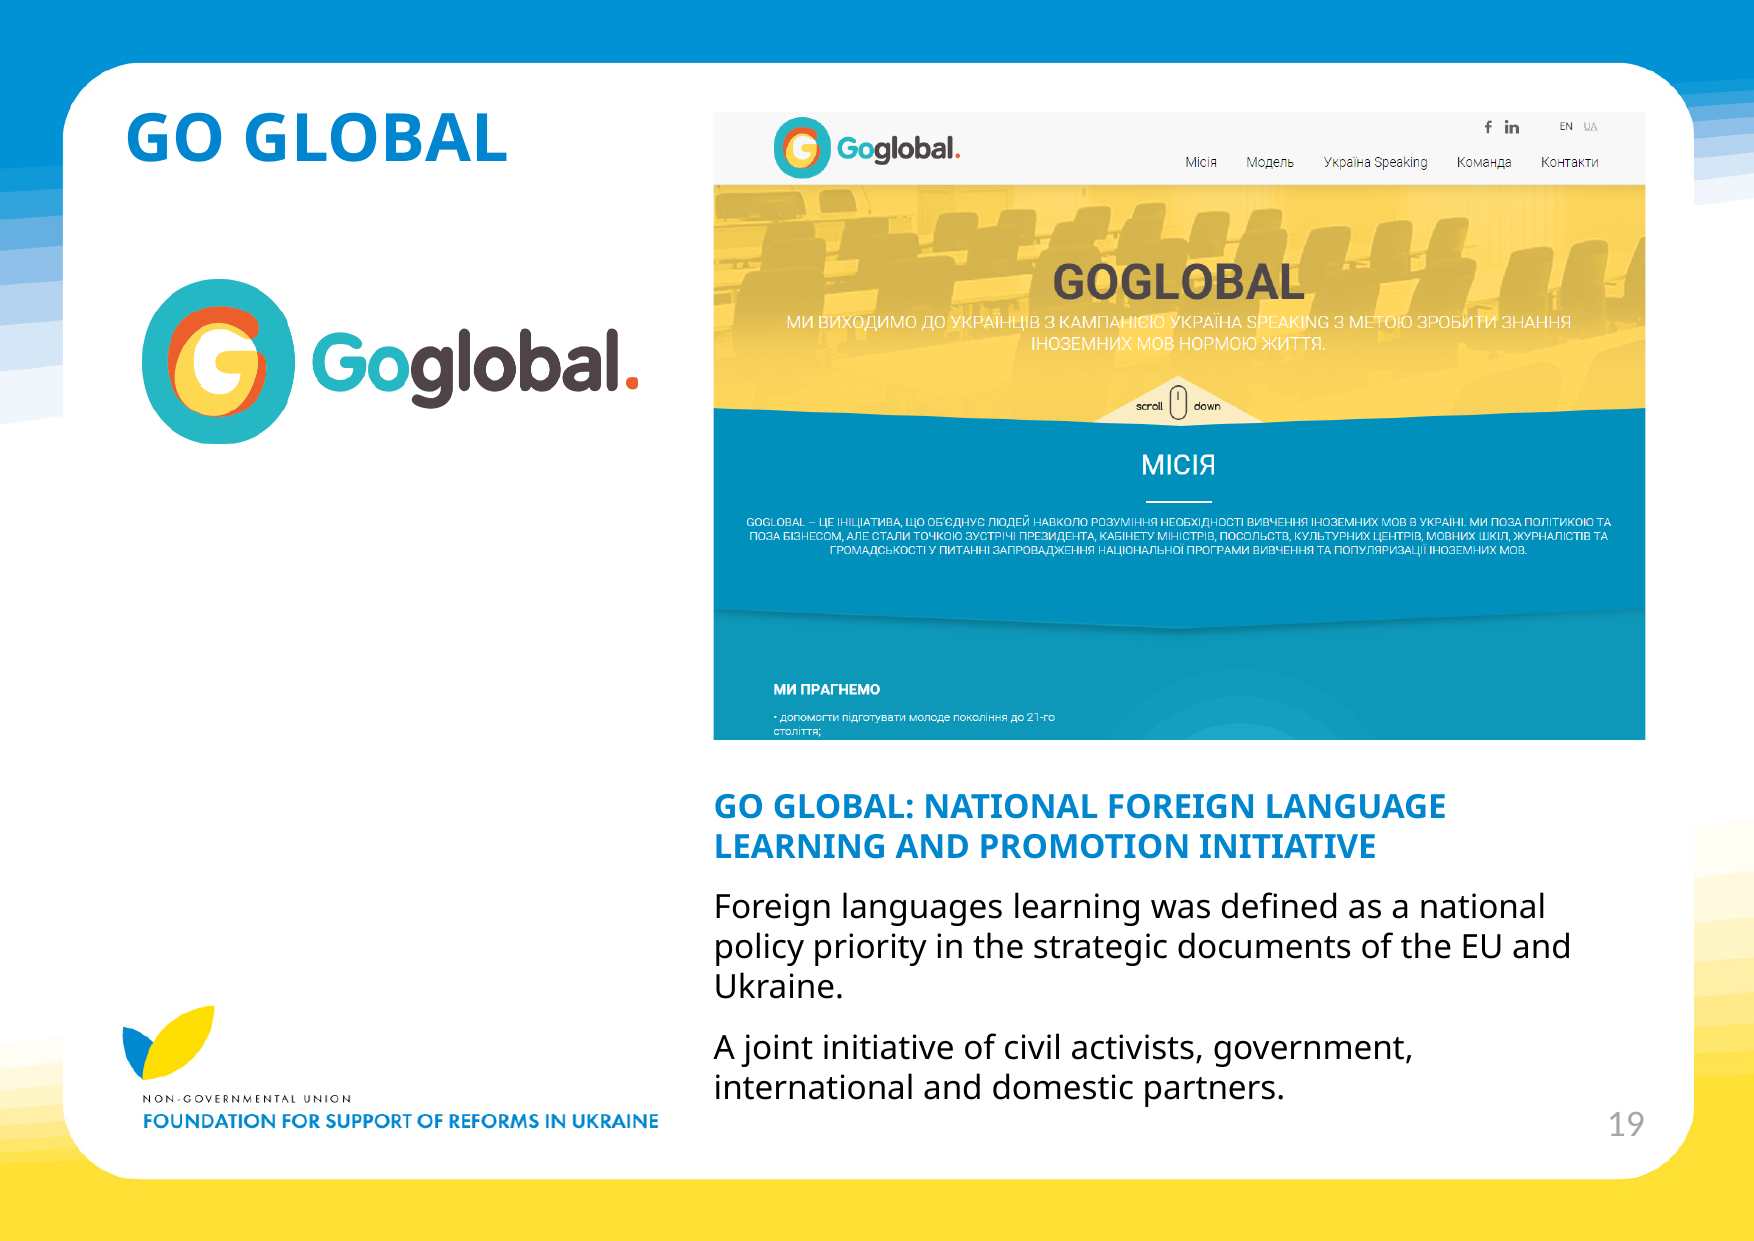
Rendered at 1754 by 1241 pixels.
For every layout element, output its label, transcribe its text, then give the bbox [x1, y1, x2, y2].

text_box GO GLOBAL [109, 86, 1646, 182]
text_box 19 [1504, 1091, 1660, 1152]
text_box GO GLOBAL: NATIONAL FOREIGN LANGUAGE LEARNING AND PROMOTION INITIATIVE Foreign languages ​​learning was defined as a national policy priority in the strategic documents of the EU and Ukraine. A joint initiative of civil activists, government, international and domestic partners. [713, 784, 1616, 1106]
picture [0, 63, 1754, 1241]
